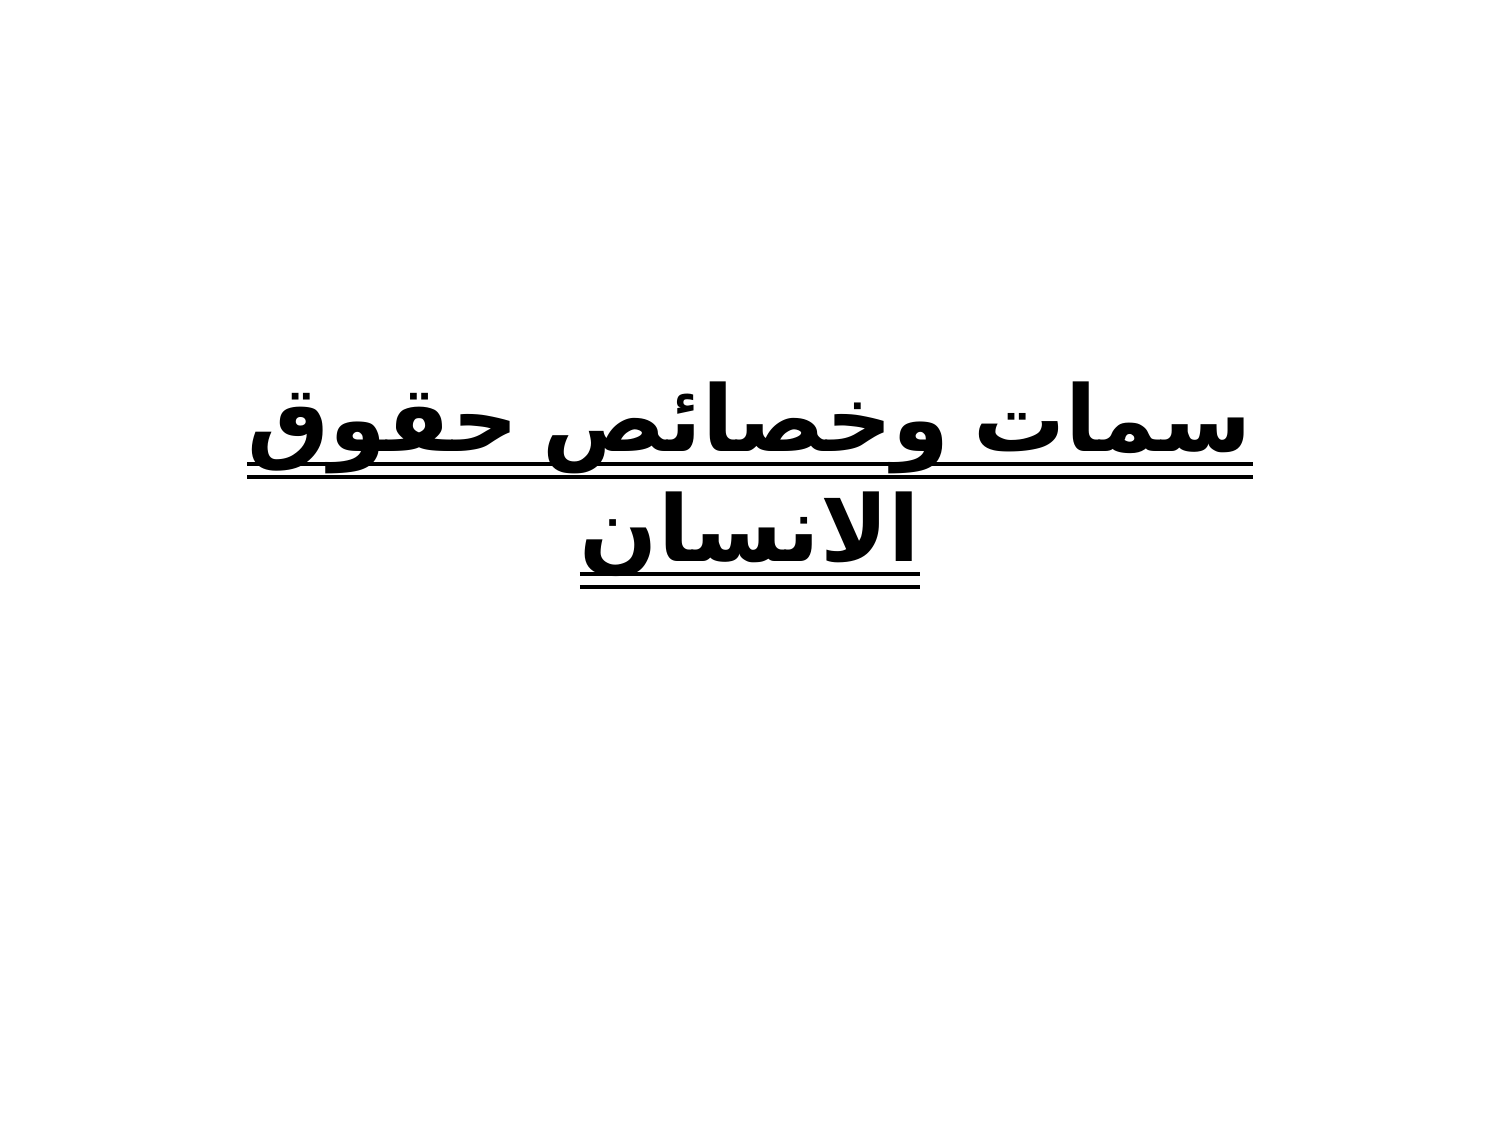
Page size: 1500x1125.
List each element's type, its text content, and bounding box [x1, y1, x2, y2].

title سمات وخصائص حقوق الانسان [112, 349, 1388, 591]
